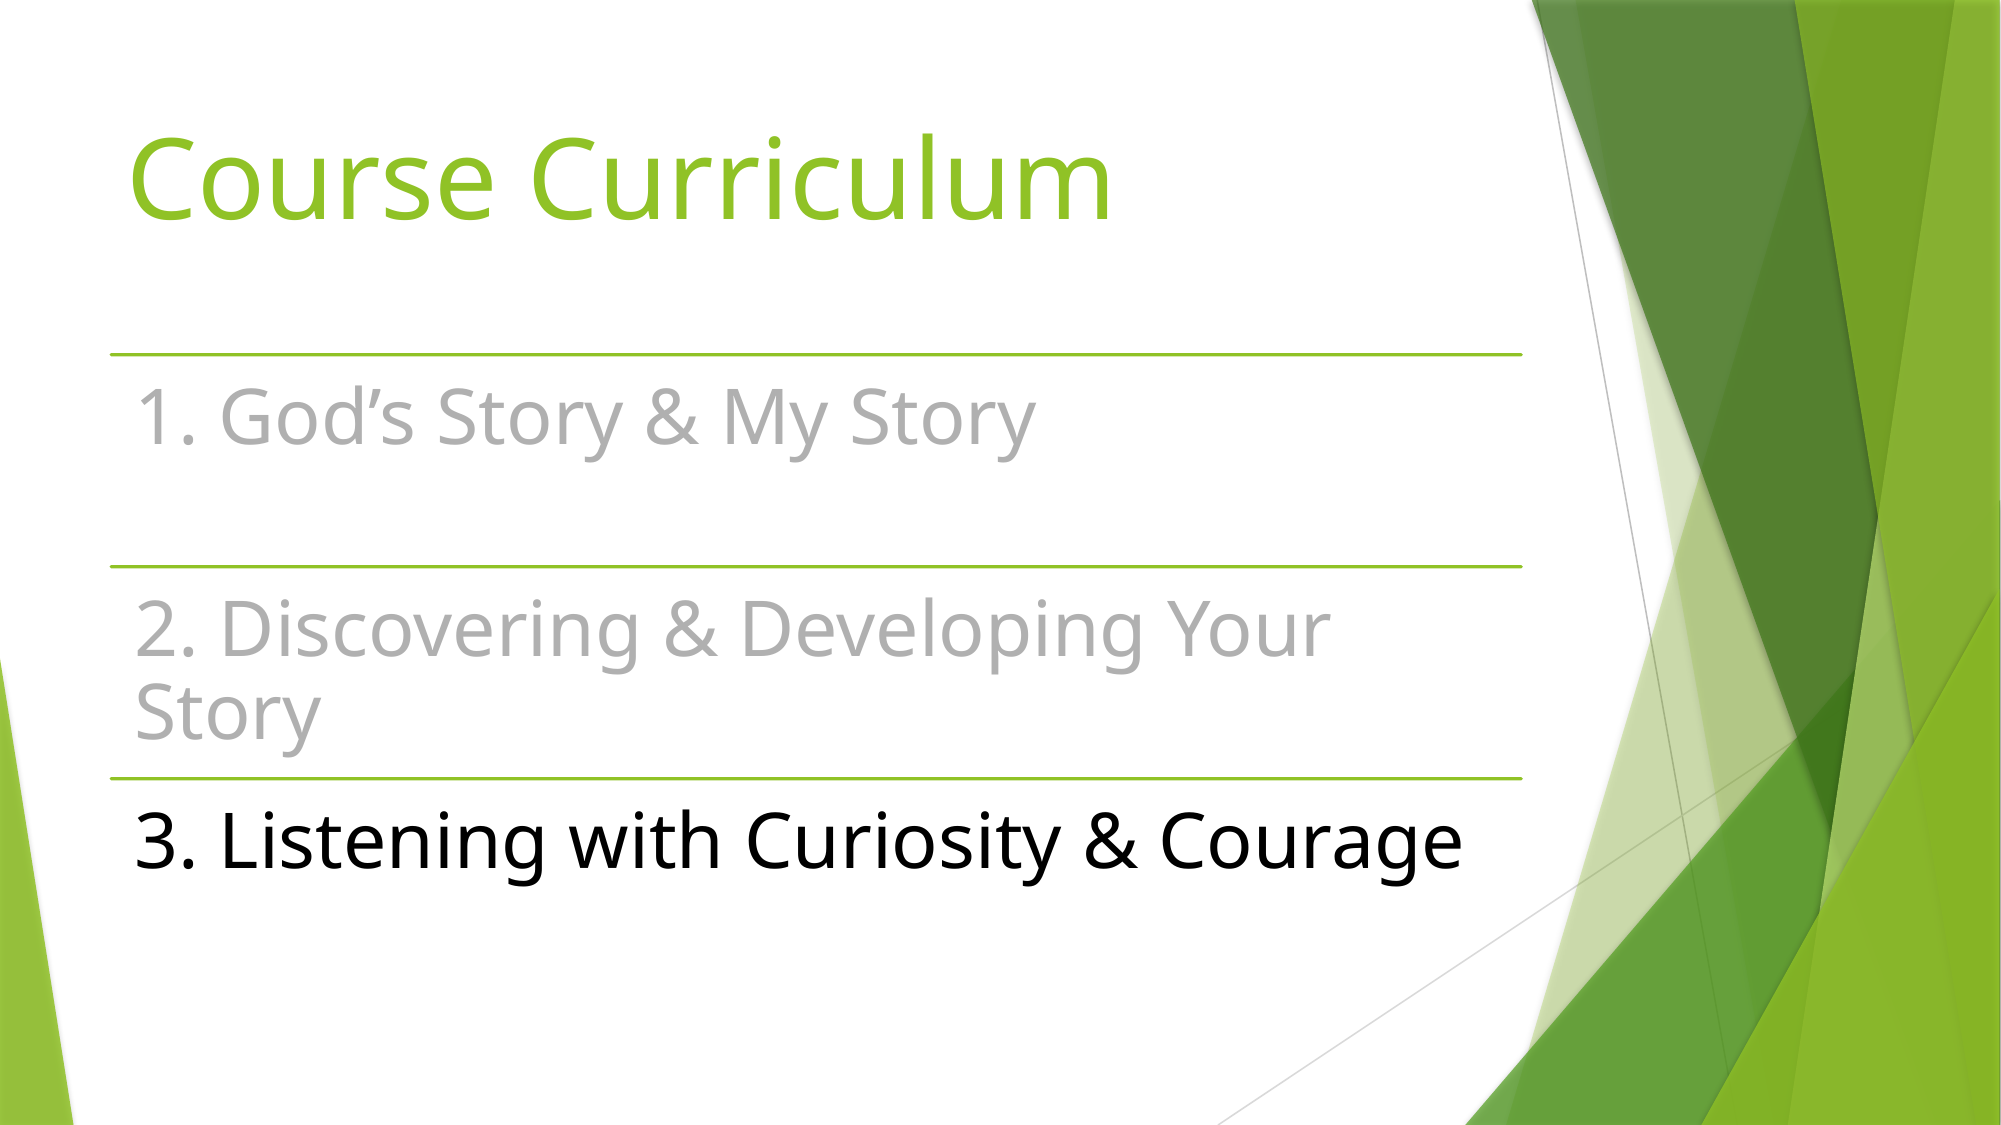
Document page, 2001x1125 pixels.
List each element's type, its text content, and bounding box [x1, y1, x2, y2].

title Course Curriculum [111, 99, 1522, 317]
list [110, 353, 1522, 992]
